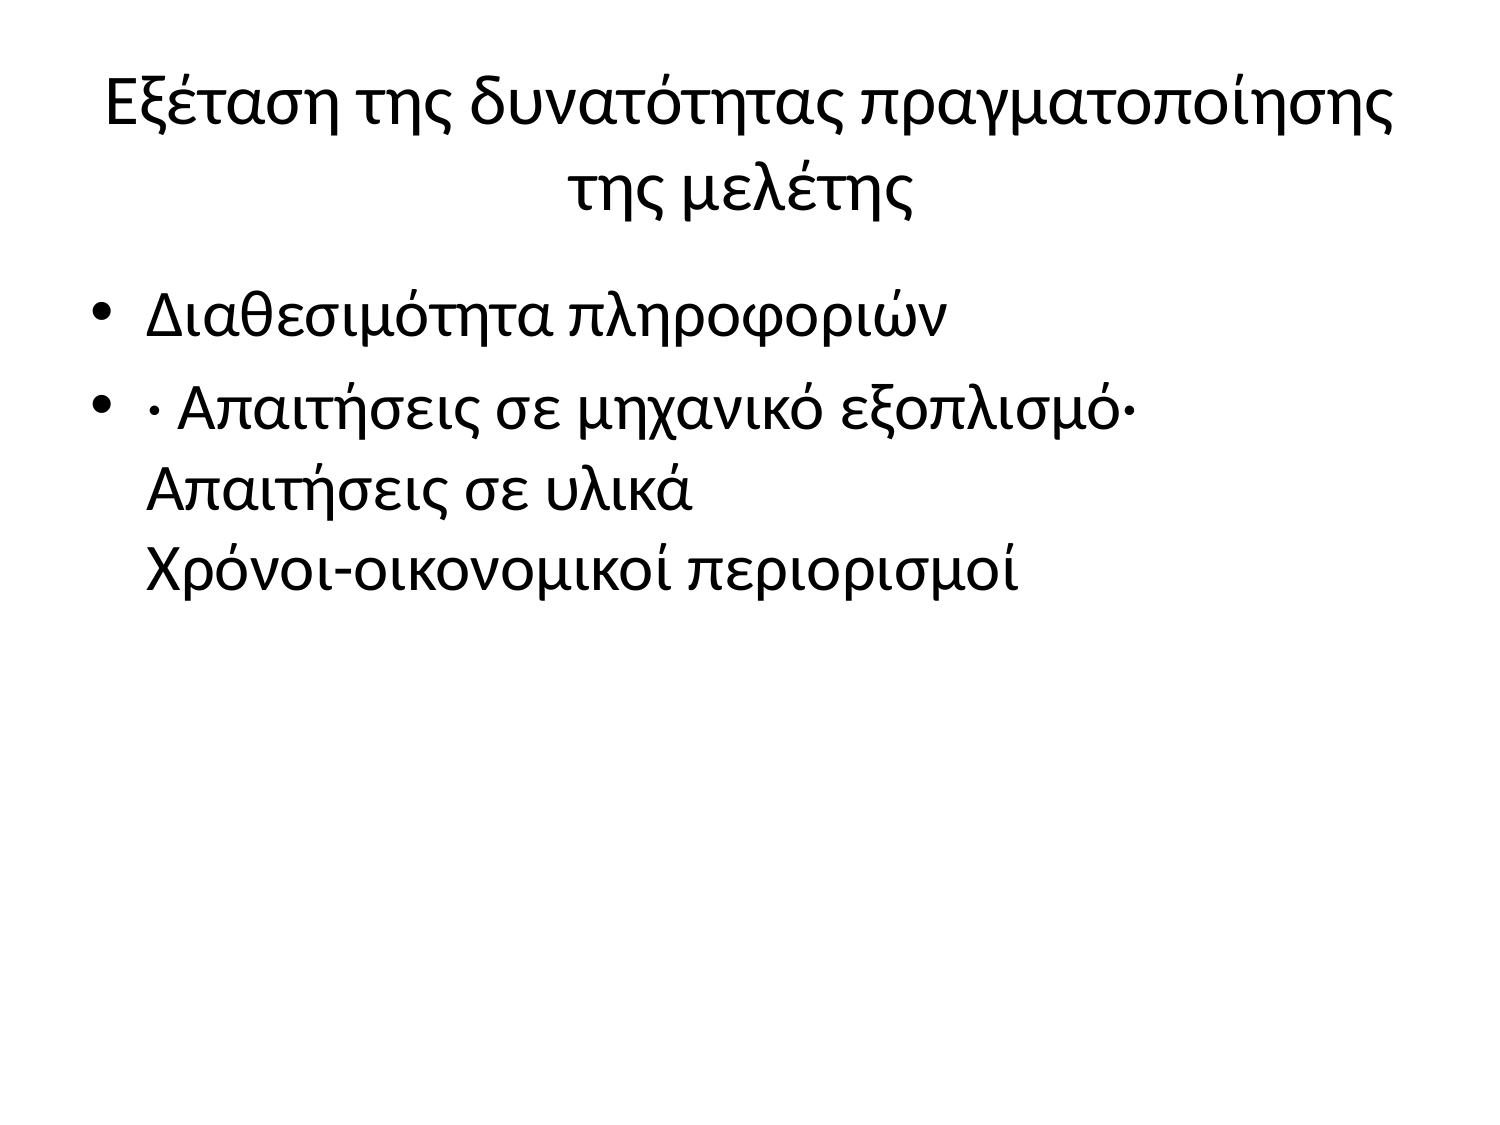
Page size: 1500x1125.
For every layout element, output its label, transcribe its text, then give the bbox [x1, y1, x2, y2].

list Διαθεσιμότητα πληροφοριών · Απαιτήσεις σε μηχανικό εξοπλισμό· Απαιτήσεις σε υλικά Χρόνοι-οικονομικοί περιορισμοί [75, 262, 1425, 1005]
title Εξέταση της δυνατότητας πραγματοποίησης της μελέτης [75, 45, 1425, 233]
